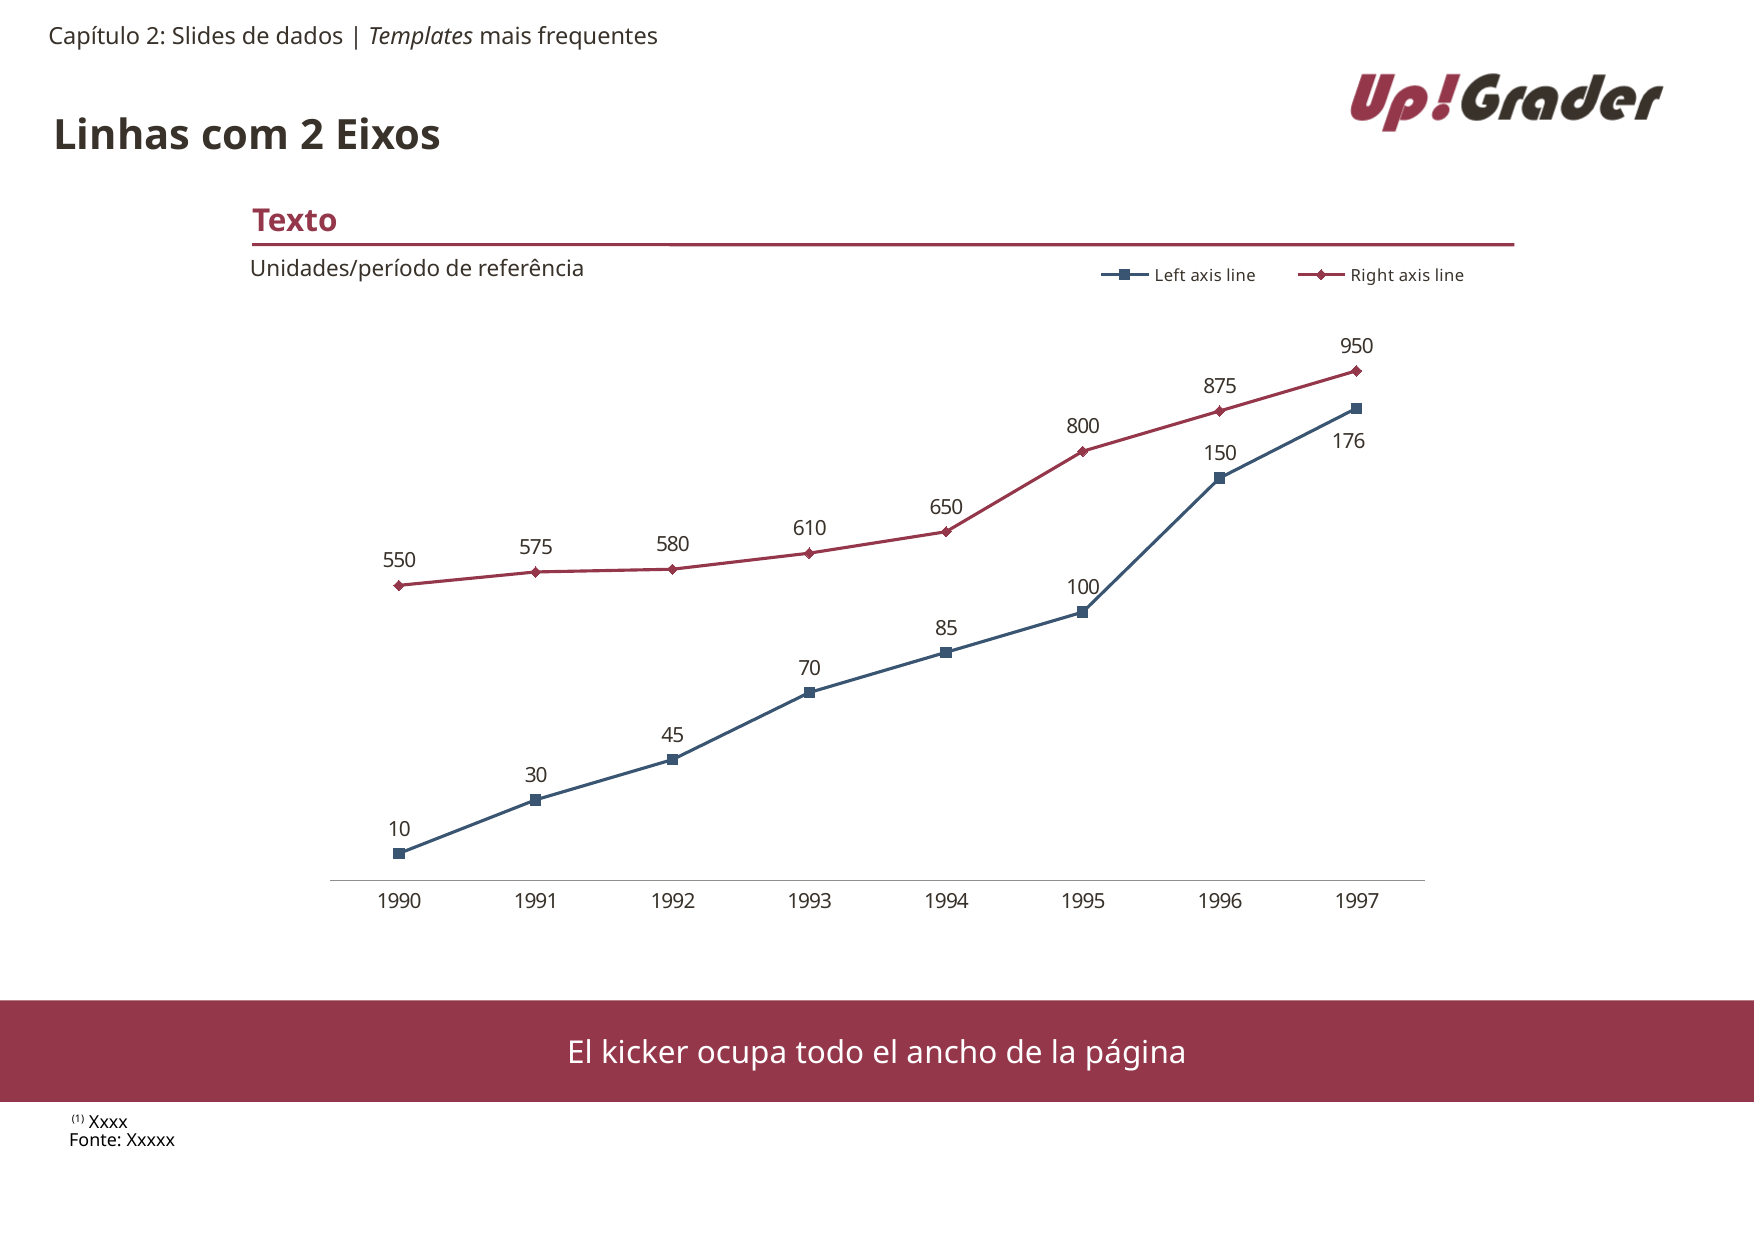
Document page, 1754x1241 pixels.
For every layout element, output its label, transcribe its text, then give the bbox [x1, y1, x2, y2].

text_box Unidades/período de referência [249, 254, 585, 282]
picture [1241, 1, 1754, 190]
text_box El kicker ocupa todo el ancho de la página [0, 999, 1754, 1103]
list Capítulo 2: Slides de dados | Templates mais frequentes [48, 17, 1707, 52]
text_box (1) Xxxx Fonte: Xxxxx [69, 1113, 870, 1150]
chart [251, 257, 1510, 958]
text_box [252, 199, 1515, 245]
title Linhas com 2 Eixos [53, 107, 1194, 159]
